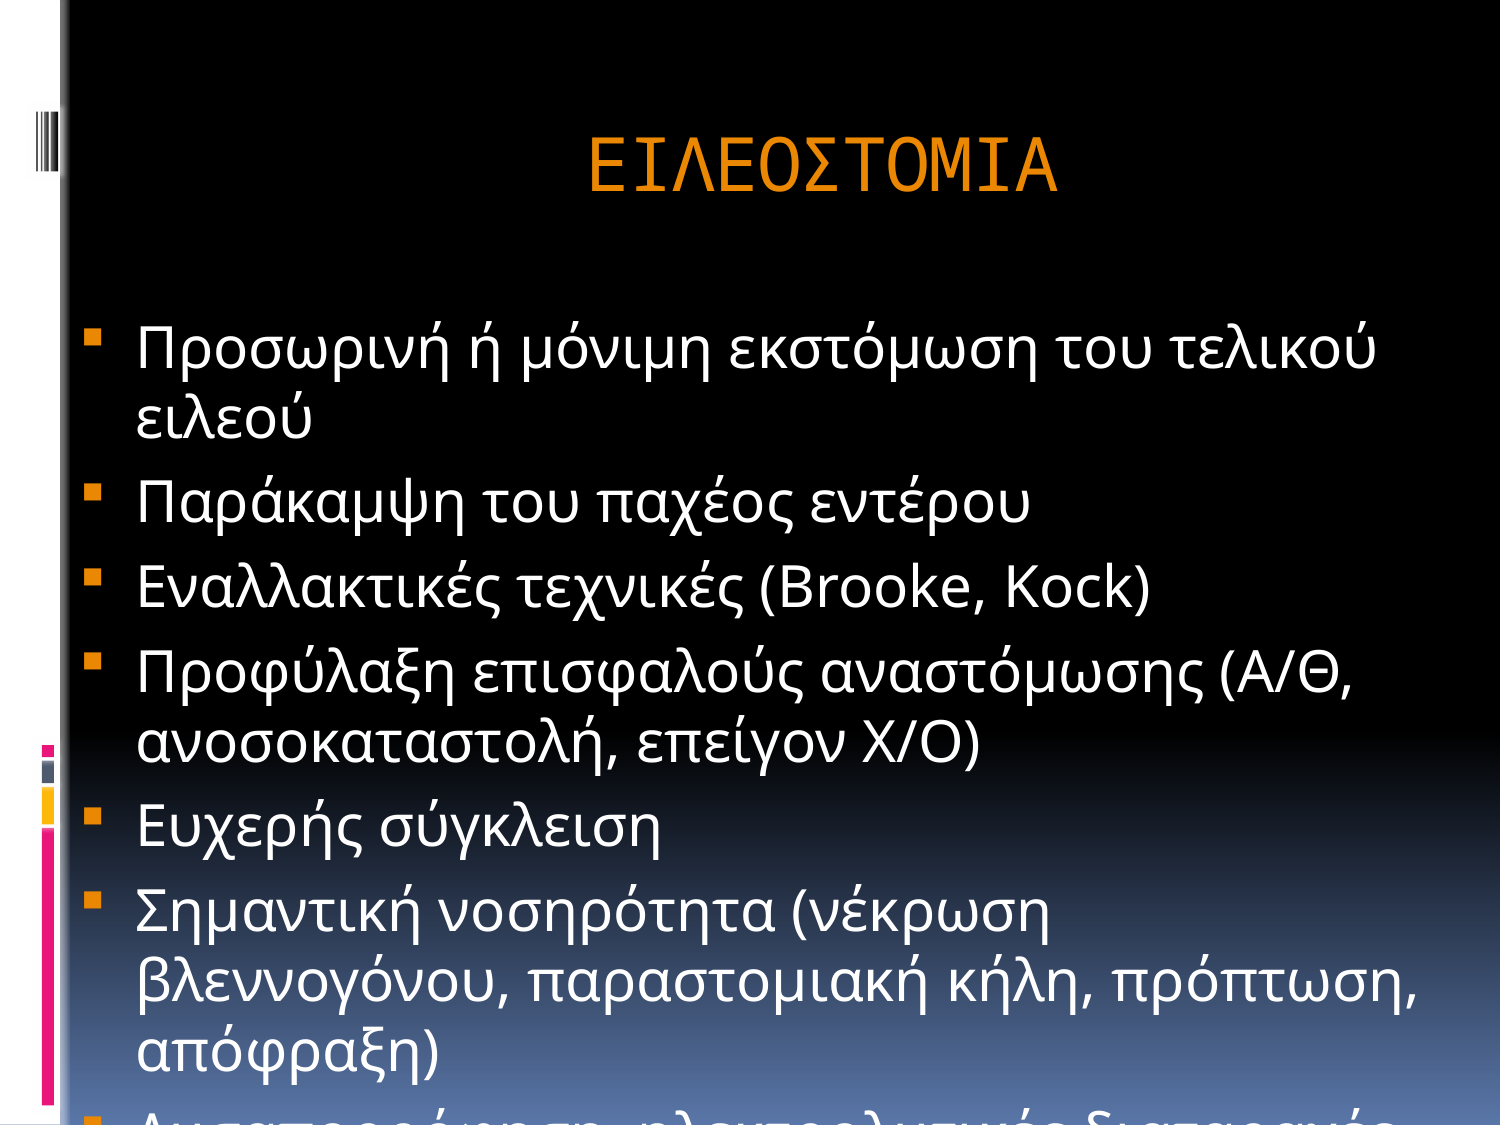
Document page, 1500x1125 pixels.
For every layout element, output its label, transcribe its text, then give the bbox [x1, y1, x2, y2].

list Προσωρινή ή μόνιμη εκστόμωση του τελικού ειλεού Παράκαμψη του παχέος εντέρου Εναλλακτικές τεχνικές (Brooke, Kock) Προφύλαξη επισφαλούς αναστόμωσης (Α/Θ, ανοσοκαταστολή, επείγον Χ/Ο) Ευχερής σύγκλειση Σημαντική νοσηρότητα (νέκρωση βλεννογόνου, παραστομιακή κήλη, πρόπτωση, απόφραξη) Δυσαπορρόφηση, ηλεκτρολυτικές διαταραχές, δερματικός ερεθισμός [53, 302, 1455, 1029]
title ΕΙΛΕΟΣΤΟΜΙΑ [53, 19, 1450, 268]
